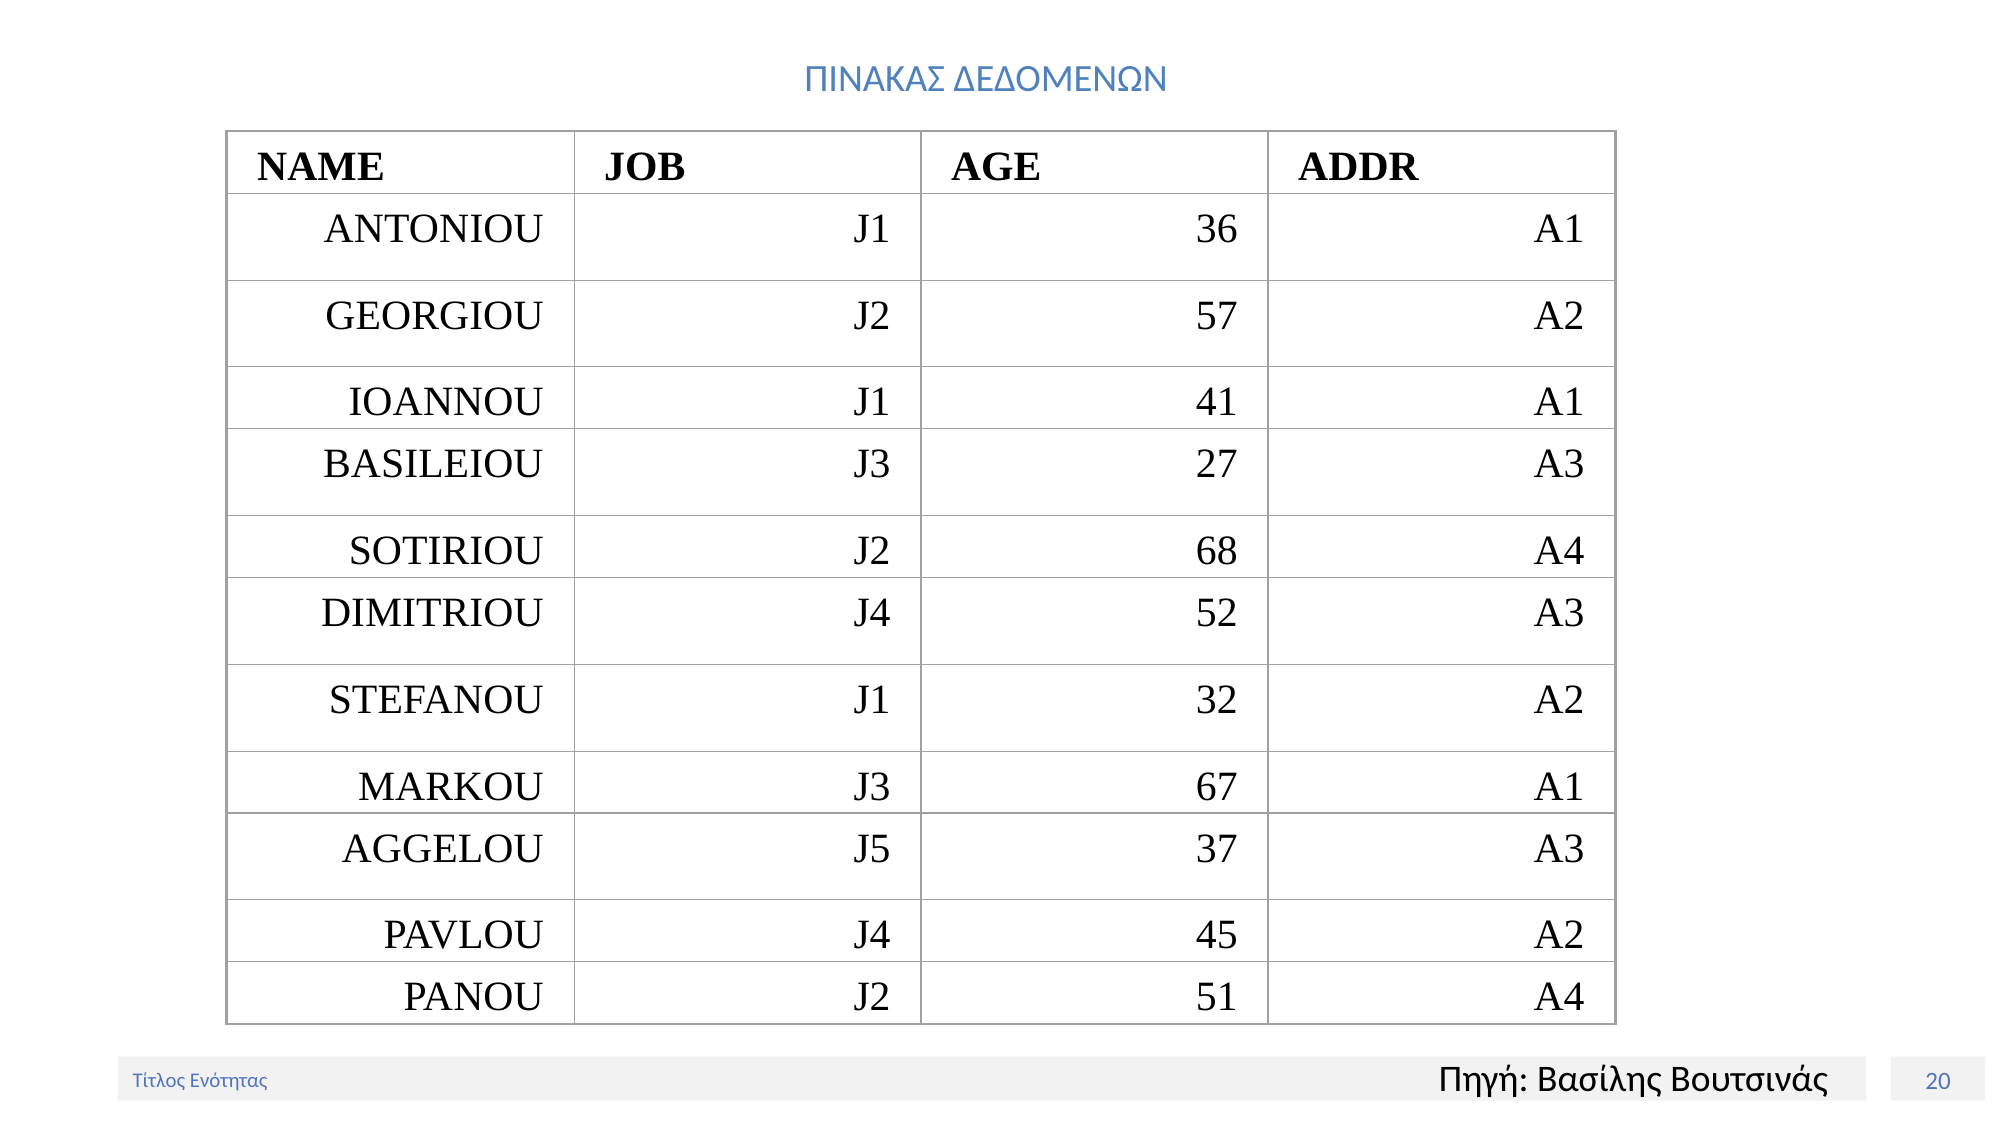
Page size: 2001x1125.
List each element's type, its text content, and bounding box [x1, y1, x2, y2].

text_box Πηγή: Βασίλης Βουτσινάς [1423, 1035, 1574, 1125]
title ΠΙΝΑΚΑΣ ΔΕΔΟΜΕΝΩΝ [99, 45, 1872, 107]
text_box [225, 130, 1617, 1025]
